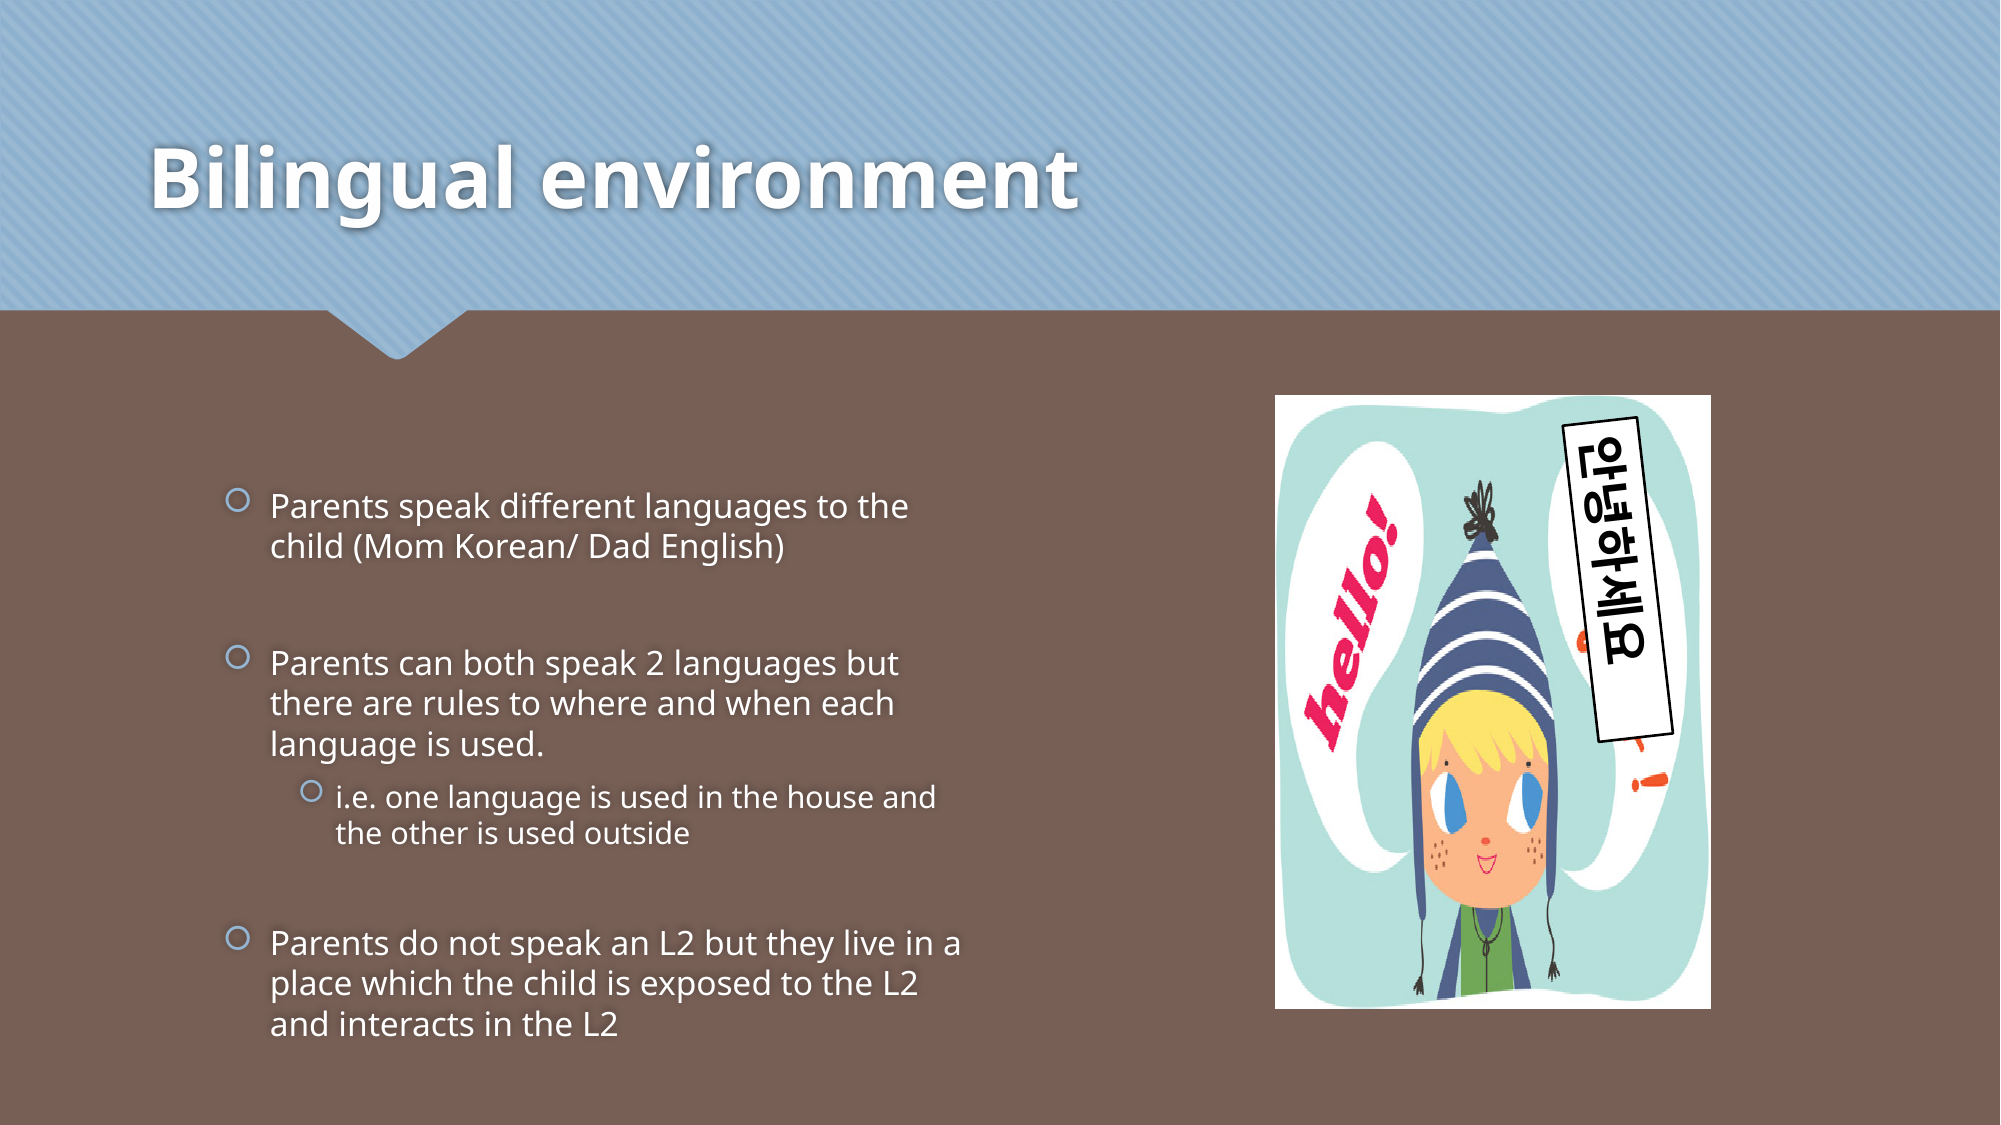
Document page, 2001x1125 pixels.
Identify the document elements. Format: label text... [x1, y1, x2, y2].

title Bilingual environment [132, 73, 1868, 233]
list Parents speak different languages to the child (Mom Korean/ Dad English) Parents can both speak 2 languages but there are rules to where and when each language is used. i.e. one language is used in the house and the other is used outside Parents do not speak an L2 but they live in a place which the child is exposed to the L2 and interacts in the L2 [132, 430, 996, 1054]
picture [1274, 395, 1712, 1009]
